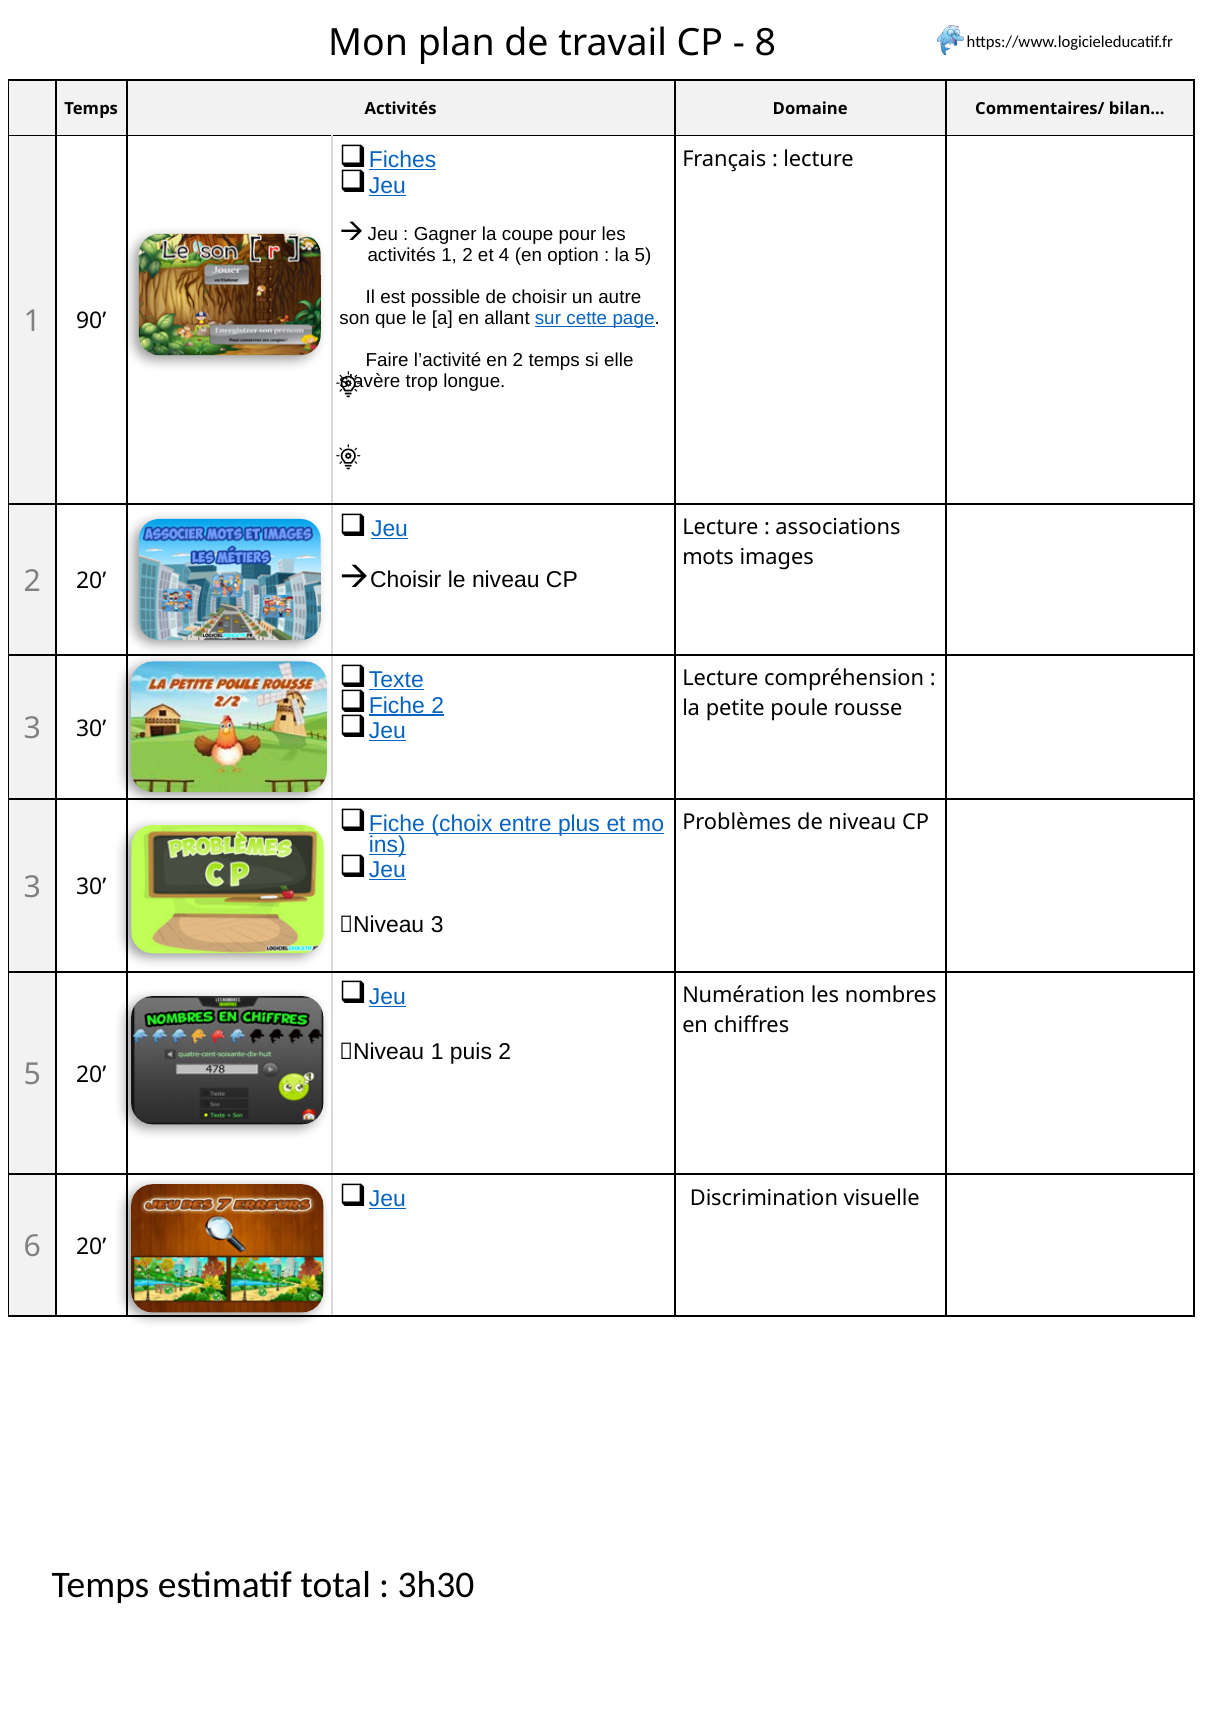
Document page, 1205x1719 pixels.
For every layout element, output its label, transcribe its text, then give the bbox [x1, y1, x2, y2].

picture [334, 443, 363, 471]
table_header [9, 81, 55, 135]
table_cell 3 [9, 800, 55, 971]
picture [334, 370, 363, 399]
table_cell [128, 973, 331, 1173]
table_cell [128, 1175, 331, 1315]
table_cell Problèmes de niveau CP [676, 800, 945, 971]
table_cell [947, 973, 1193, 1173]
table_cell 30’ [57, 800, 126, 971]
table_cell [947, 505, 1193, 654]
table_cell 20’ [57, 1175, 126, 1315]
table_cell 20’ [57, 973, 126, 1173]
picture [131, 996, 324, 1125]
picture [131, 661, 327, 793]
text_box Temps estimatif total : 3h30 [36, 1552, 490, 1613]
table_header Domaine [676, 81, 945, 135]
table_cell Français : lecture [676, 136, 945, 503]
table_cell 1 [9, 136, 55, 503]
table_header Activités [128, 81, 674, 135]
table_cell 30’ [57, 656, 126, 798]
table_cell Numération les nombres en chiffres [676, 973, 945, 1173]
table_cell [947, 136, 1193, 503]
table_header Commentaires/ bilan… [1064, 81, 1193, 135]
table_cell [128, 656, 150, 664]
table_cell Jeu Niveau 1 puis 2 [333, 973, 674, 1173]
table_cell [947, 800, 1193, 971]
table_cell [296, 656, 331, 798]
table_cell [947, 656, 1193, 798]
table_cell Fiche (choix entre plus et moins) Jeu Niveau 3 [333, 800, 674, 971]
table_cell [947, 1175, 1193, 1315]
table_cell Fiches Jeu Jeu : Gagner la coupe pour les activités 1, 2 et 4 (en option : la 5) Il est possible de choisir un autre son que le [a] en allant sur cette page. Faire l’activité en 2 temps si elle s’avère trop longue. [333, 136, 674, 503]
table_cell Lecture : associations mots images [676, 505, 945, 654]
table_cell Texte Fiche 2 Jeu [333, 656, 674, 798]
table_cell 3 [9, 656, 55, 798]
table_cell 2 [9, 505, 55, 654]
table_cell Discrimination visuelle [676, 1175, 945, 1315]
table_cell [128, 136, 331, 503]
table_header Temps [57, 81, 126, 135]
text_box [1028, 0, 1064, 184]
picture [138, 233, 321, 356]
table_cell Lecture compréhension : la petite poule rousse [676, 656, 945, 798]
picture [131, 824, 324, 954]
table_header Commentaires/ bilan… [947, 81, 1028, 135]
table_cell [128, 800, 331, 971]
table_cell 20’ [57, 505, 126, 654]
table_cell [128, 505, 331, 654]
table_cell Jeu [333, 1175, 674, 1315]
picture [131, 1184, 324, 1313]
text_box Mon plan de travail CP - 8 [204, 10, 900, 71]
table_cell 6 [9, 1175, 55, 1315]
table_cell Jeu Choisir le niveau CP [333, 505, 674, 654]
table_cell 90’ [57, 136, 126, 503]
picture [937, 25, 964, 55]
picture [138, 518, 321, 641]
table_cell 5 [9, 973, 55, 1173]
